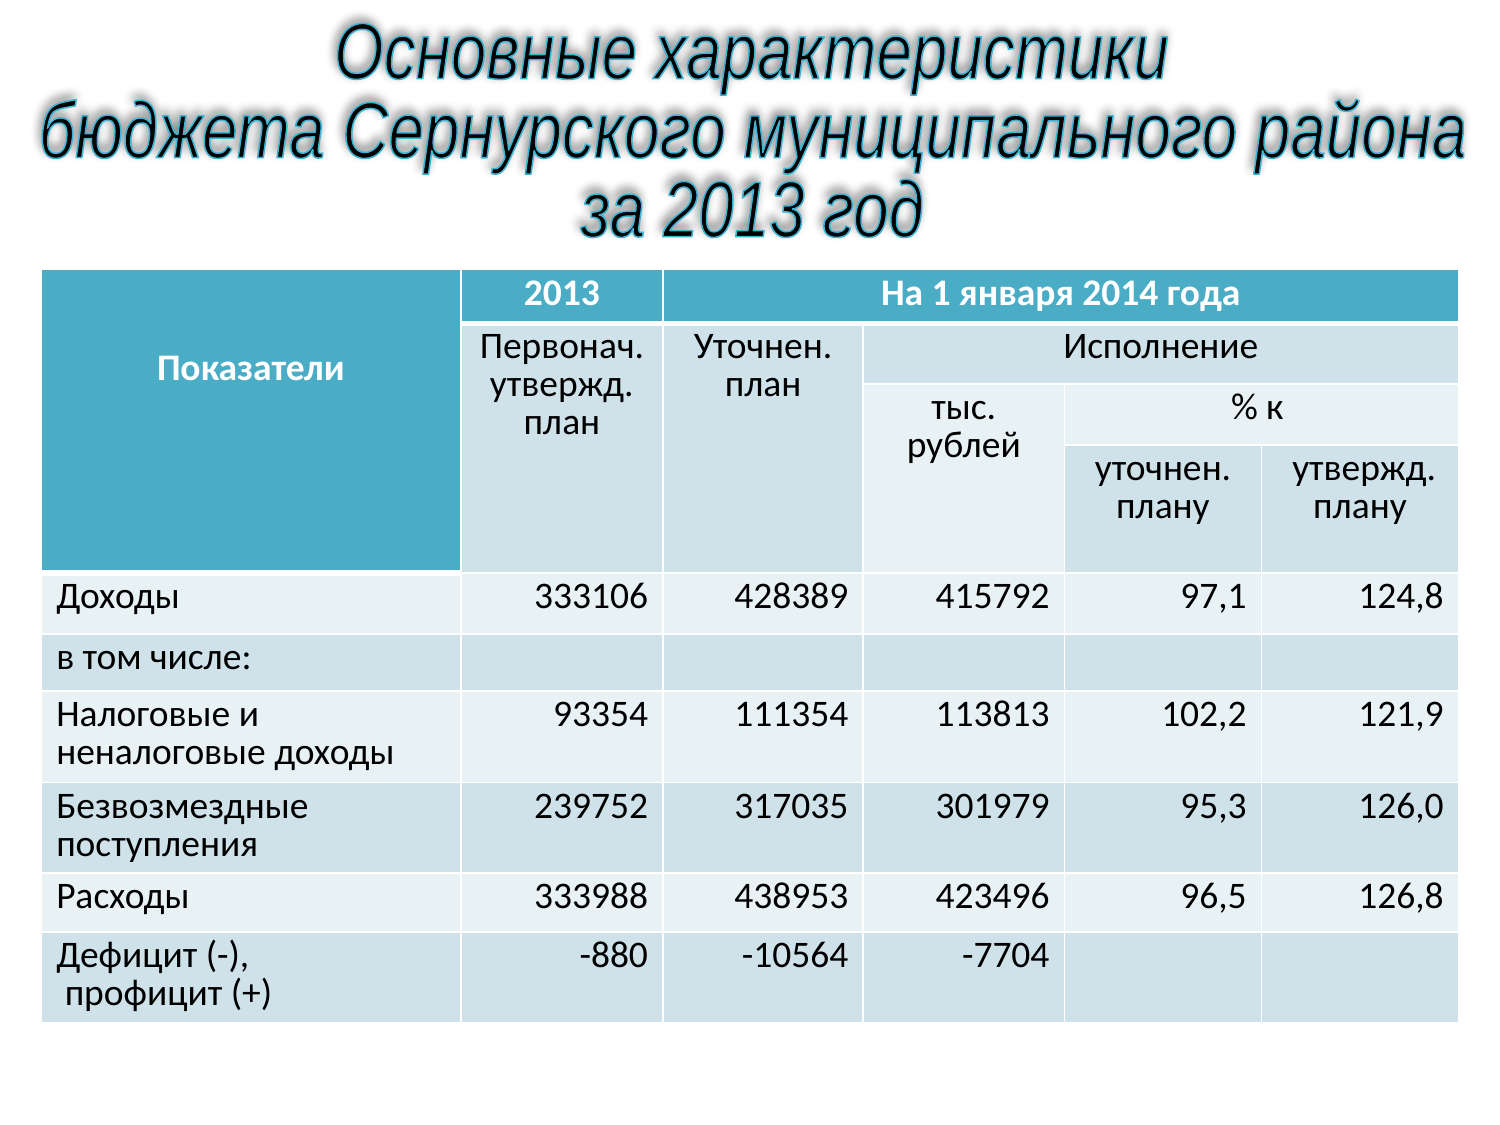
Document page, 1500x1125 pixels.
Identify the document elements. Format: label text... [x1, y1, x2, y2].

text_box Основные характеристики бюджета Сернурского муниципального района за 2013 год [996, 114, 1066, 160]
table_cell 96,5 [1065, 874, 1261, 931]
text_box Основные характеристики бюджета Сернурского муниципального района за 2013 год [744, 115, 787, 159]
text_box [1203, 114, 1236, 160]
table_cell [1262, 635, 1458, 690]
text_box Основные характеристики бюджета Сернурского муниципального района за 2013 год [818, 115, 853, 159]
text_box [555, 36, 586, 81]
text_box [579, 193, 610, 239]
table_cell 126,0 [1262, 783, 1458, 872]
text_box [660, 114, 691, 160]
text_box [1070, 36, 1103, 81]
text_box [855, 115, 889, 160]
text_box Основные характеристики бюджета Сернурского муниципального района за 2013 год [625, 114, 659, 160]
table_cell [864, 635, 1064, 690]
text_box Основные характеристики бюджета Сернурского муниципального района за 2013 год [823, 35, 875, 80]
table_cell [1065, 933, 1261, 1022]
text_box Основные характеристики бюджета Сернурского муниципального района за 2013 год [290, 114, 324, 160]
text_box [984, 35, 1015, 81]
table_cell 121,9 [1262, 692, 1458, 782]
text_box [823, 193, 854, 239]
text_box Основные характеристики бюджета Сернурского муниципального района за 2013 год [524, 114, 561, 175]
table_cell 126,8 [1262, 874, 1458, 931]
text_box Основные характеристики бюджета Сернурского муниципального района за 2013 год [124, 99, 157, 160]
text_box Основные характеристики бюджета Сернурского муниципального района за 2013 год [75, 114, 122, 160]
text_box Основные характеристики бюджета Сернурского муниципального района за 2013 год [757, 35, 792, 81]
table_cell 415792 [864, 574, 1064, 633]
text_box Основные характеристики бюджета Сернурского муниципального района за 2013 год [686, 35, 756, 96]
text_box Основные характеристики бюджета Сернурского муниципального района за 2013 год [891, 115, 924, 175]
table_cell [1065, 635, 1261, 690]
table_cell тыс. рублей [864, 385, 1064, 572]
table_cell % к [1065, 385, 1458, 444]
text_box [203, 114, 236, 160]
text_box Основные характеристики бюджета Сернурского муниципального района за 2013 год [1291, 114, 1325, 160]
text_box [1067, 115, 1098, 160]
table_cell 333106 [462, 574, 662, 633]
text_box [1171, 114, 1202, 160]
text_box Основные характеристики бюджета Сернурского муниципального района за 2013 год [1100, 115, 1135, 159]
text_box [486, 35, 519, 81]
table_cell Доходы [42, 576, 460, 633]
table_cell в том числе: [42, 635, 460, 690]
table_cell 317035 [664, 783, 862, 872]
table_cell [664, 635, 862, 690]
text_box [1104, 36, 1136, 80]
table_header Показатели [42, 270, 460, 570]
table_header 2013 [462, 270, 662, 321]
table_header На 1 января 2014 года [664, 270, 1458, 321]
text_box Основные характеристики бюджета Сернурского муниципального района за 2013 год [961, 115, 996, 159]
text_box Основные характеристики бюджета Сернурского муниципального района за 2013 год [1015, 35, 1066, 80]
text_box Основные характеристики бюджета Сернурского муниципального района за 2013 год [237, 114, 288, 159]
text_box Основные характеристики бюджета Сернурского муниципального района за 2013 год [155, 115, 205, 159]
text_box Основные характеристики бюджета Сернурского муниципального района за 2013 год [610, 193, 644, 239]
text_box Основные характеристики бюджета Сернурского муниципального района за 2013 год [1362, 114, 1396, 160]
text_box Основные характеристики бюджета Сернурского муниципального района за 2013 год [890, 178, 923, 239]
text_box Основные характеристики бюджета Сернурского муниципального района за 2013 год [41, 98, 77, 160]
table_cell 423496 [864, 874, 1064, 931]
table_cell 97,1 [1065, 574, 1261, 633]
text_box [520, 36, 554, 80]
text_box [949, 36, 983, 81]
text_box Основные характеристики бюджета Сернурского муниципального района за 2013 год [389, 114, 423, 160]
text_box Основные характеристики бюджета Сернурского муниципального района за 2013 год [734, 181, 765, 238]
text_box Основные характеристики бюджета Сернурского муниципального района за 2013 год [770, 180, 805, 239]
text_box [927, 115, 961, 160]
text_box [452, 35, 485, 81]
text_box Основные характеристики бюджета Сернурского муниципального района за 2013 год [336, 22, 383, 81]
text_box Основные характеристики бюджета Сернурского муниципального района за 2013 год [877, 35, 911, 81]
table_cell 239752 [462, 783, 662, 872]
text_box Основные характеристики бюджета Сернурского муниципального района за 2013 год [651, 36, 690, 80]
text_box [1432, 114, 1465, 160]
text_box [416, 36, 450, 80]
text_box Основные характеристики бюджета Сернурского муниципального района за 2013 год [345, 101, 390, 160]
table_cell Дефицит (-), профицит (+) [42, 933, 460, 1022]
text_box Основные характеристики бюджета Сернурского муниципального района за 2013 год [782, 115, 822, 175]
table_cell [462, 635, 662, 690]
table_cell 428389 [664, 574, 862, 633]
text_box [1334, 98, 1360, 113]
table_cell 333988 [462, 874, 662, 931]
text_box Основные характеристики бюджета Сернурского муниципального района за 2013 год [490, 115, 531, 175]
table_cell 301979 [864, 783, 1064, 872]
text_box Основные характеристики бюджета Сернурского муниципального района за 2013 год [691, 114, 725, 160]
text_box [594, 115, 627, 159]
text_box Основные характеристики бюджета Сернурского муниципального района за 2013 год [1252, 114, 1289, 175]
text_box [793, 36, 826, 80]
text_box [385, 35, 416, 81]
text_box Основные характеристики бюджета Сернурского муниципального района за 2013 год [662, 180, 698, 238]
table_cell Первонач. утвержд. план [462, 326, 662, 572]
text_box Основные характеристики бюджета Сернурского муниципального района за 2013 год [1136, 114, 1170, 160]
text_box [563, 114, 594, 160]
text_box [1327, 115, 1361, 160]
table_cell утвержд. плану [1262, 446, 1458, 572]
text_box Основные характеристики бюджета Сернурского муниципального района за 2013 год [422, 114, 459, 175]
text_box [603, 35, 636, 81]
table_cell -10564 [664, 933, 862, 1022]
table_cell [1262, 933, 1458, 1022]
table_cell 124,8 [1262, 574, 1458, 633]
table_cell 111354 [664, 692, 862, 782]
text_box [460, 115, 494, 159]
table_cell 95,3 [1065, 783, 1261, 872]
table_cell 438953 [664, 874, 862, 931]
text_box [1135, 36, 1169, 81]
text_box Основные характеристики бюджета Сернурского муниципального района за 2013 год [854, 193, 888, 239]
text_box Основные характеристики бюджета Сернурского муниципального района за 2013 год [700, 180, 734, 239]
table_cell уточнен. плану [1065, 446, 1261, 572]
table_cell Безвозмездные поступления [42, 783, 460, 872]
table_cell 102,2 [1065, 692, 1261, 782]
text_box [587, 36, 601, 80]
table_cell Налоговые и неналоговые доходы [42, 692, 460, 782]
table_cell Расходы [42, 874, 460, 931]
table_cell 113813 [864, 692, 1064, 782]
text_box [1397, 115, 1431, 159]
text_box Основные характеристики бюджета Сернурского муниципального района за 2013 год [910, 35, 947, 96]
table_cell -7704 [864, 933, 1064, 1022]
table_cell 93354 [462, 692, 662, 782]
table_cell Уточнен. план [664, 326, 862, 572]
table_cell Исполнение [864, 326, 1458, 383]
table_cell -880 [462, 933, 662, 1022]
